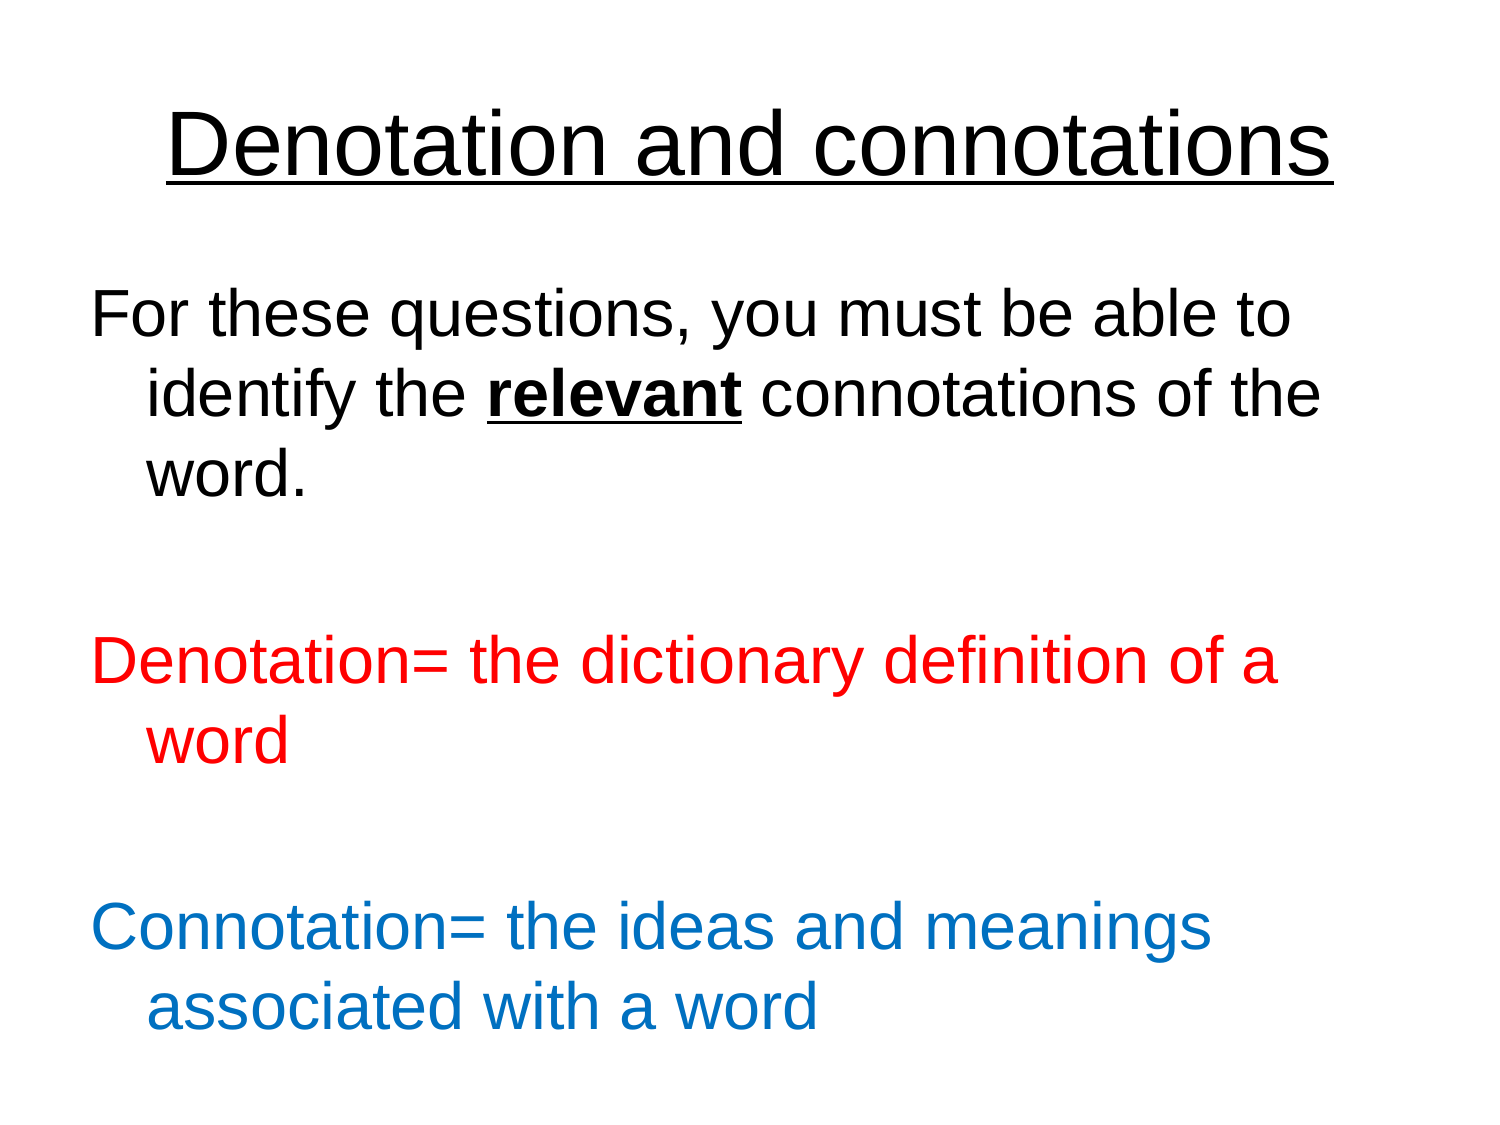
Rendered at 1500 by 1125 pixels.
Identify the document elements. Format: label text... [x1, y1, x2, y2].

title Denotation and connotations [75, 45, 1425, 233]
list For these questions, you must be able to identify the relevant connotations of the word. Denotation= the dictionary definition of a word Connotation= the ideas and meanings associated with a word [75, 262, 1425, 1005]
